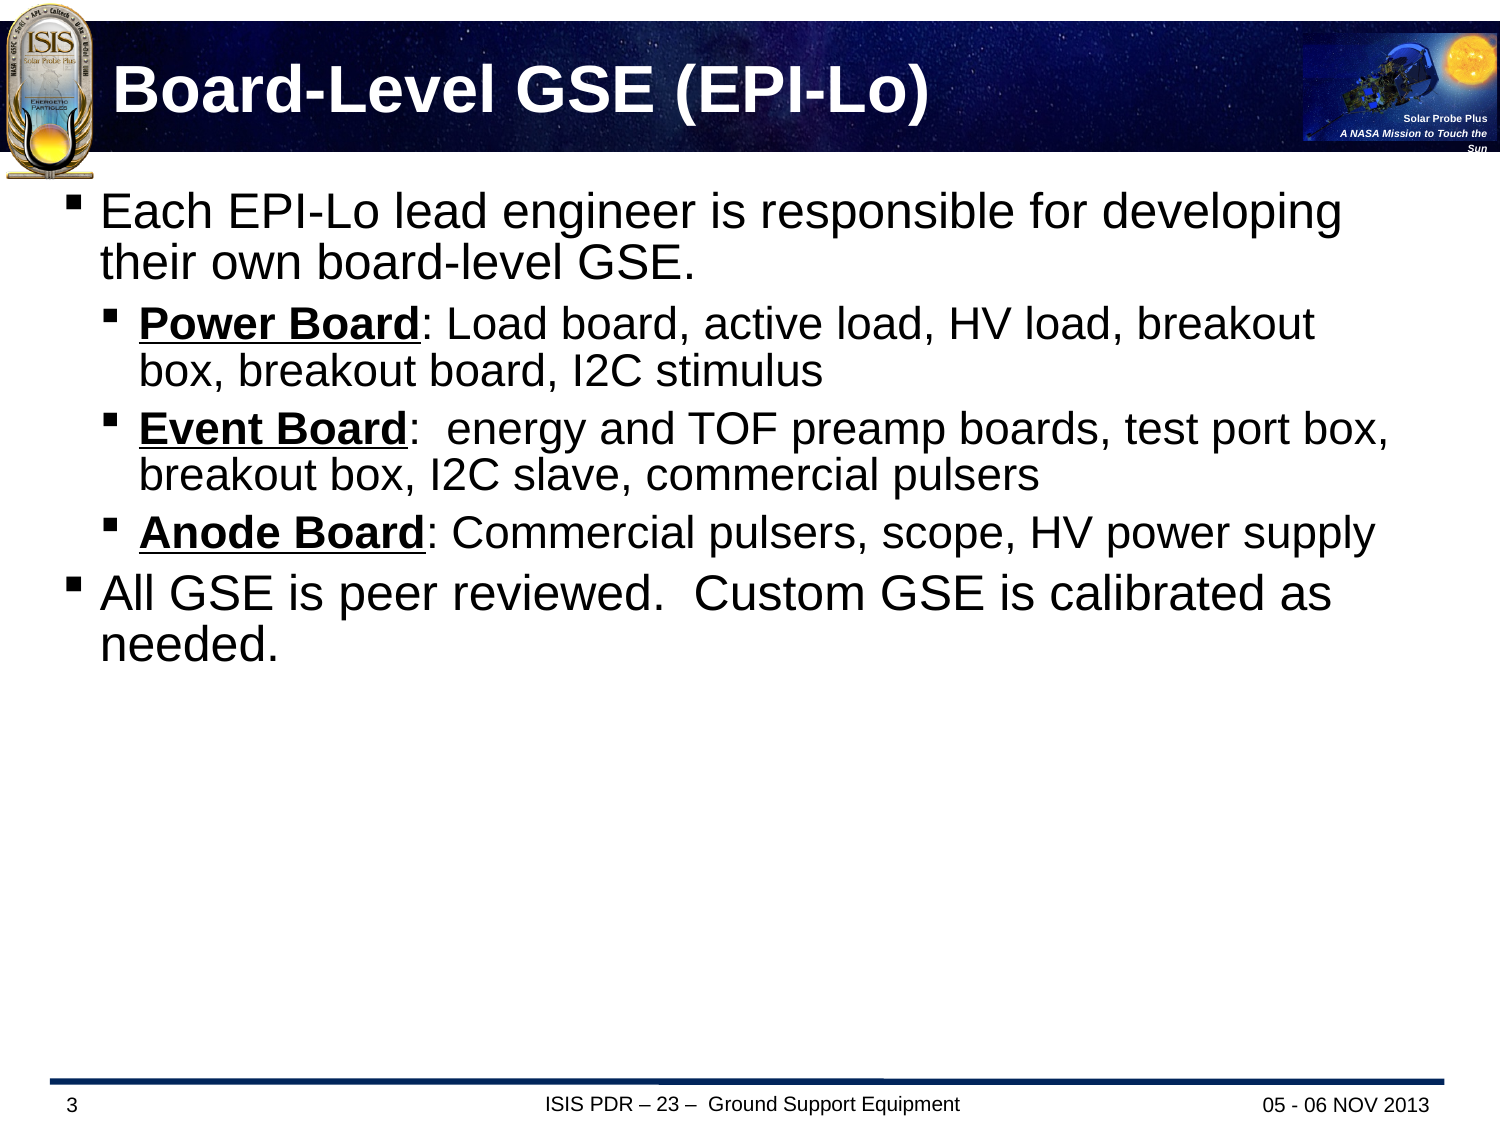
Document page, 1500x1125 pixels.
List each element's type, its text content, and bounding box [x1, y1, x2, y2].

picture [0, 2, 1500, 181]
title Board-Level GSE (EPI-Lo) [111, 30, 1294, 142]
list Each EPI-Lo lead engineer is responsible for developing their own board-level GSE. Power Board: Load board, active load, HV load, breakout box, breakout board, I2C stimulus Event Board: energy and TOF preamp boards, test port box, breakout box, I2C slave, commercial pulsers Anode Board: Commercial pulsers, scope, HV power supply All GSE is peer reviewed. Custom GSE is calibrated as needed. [62, 187, 1413, 1014]
